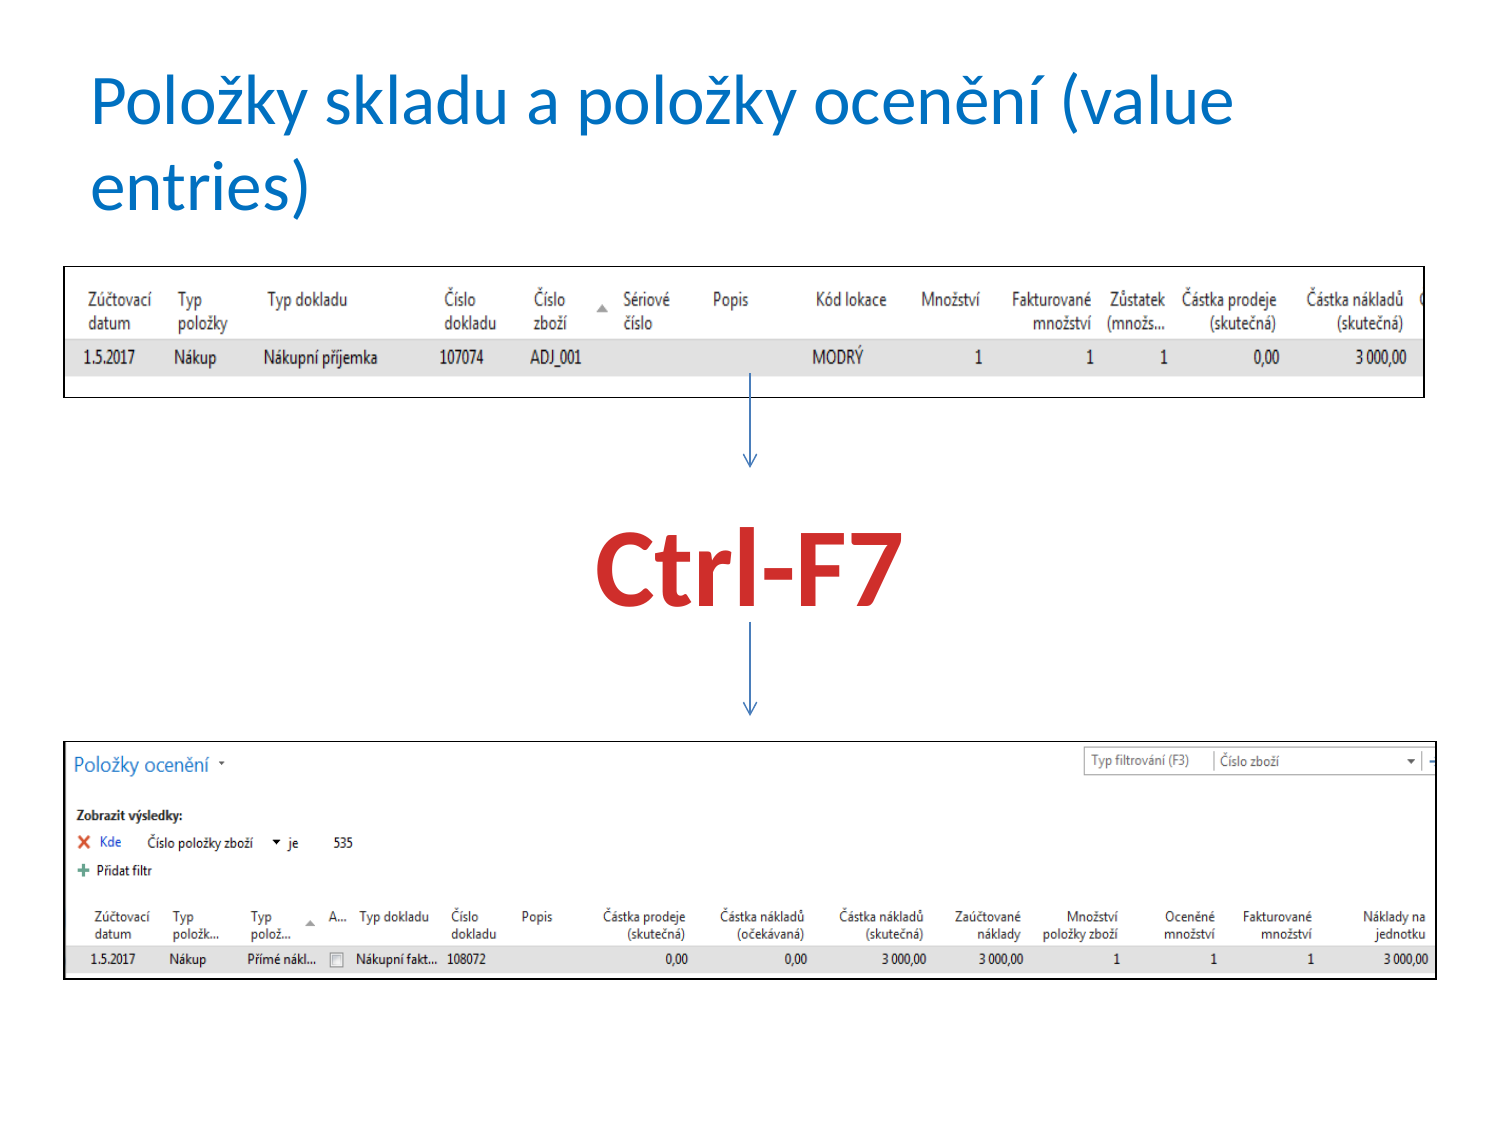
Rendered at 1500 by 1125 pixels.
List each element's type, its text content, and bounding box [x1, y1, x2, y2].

title Položky skladu a položky ocenění (value entries) [75, 45, 1425, 233]
picture [64, 742, 1436, 979]
text_box Ctrl-F7 [580, 486, 920, 637]
picture [64, 266, 1424, 397]
